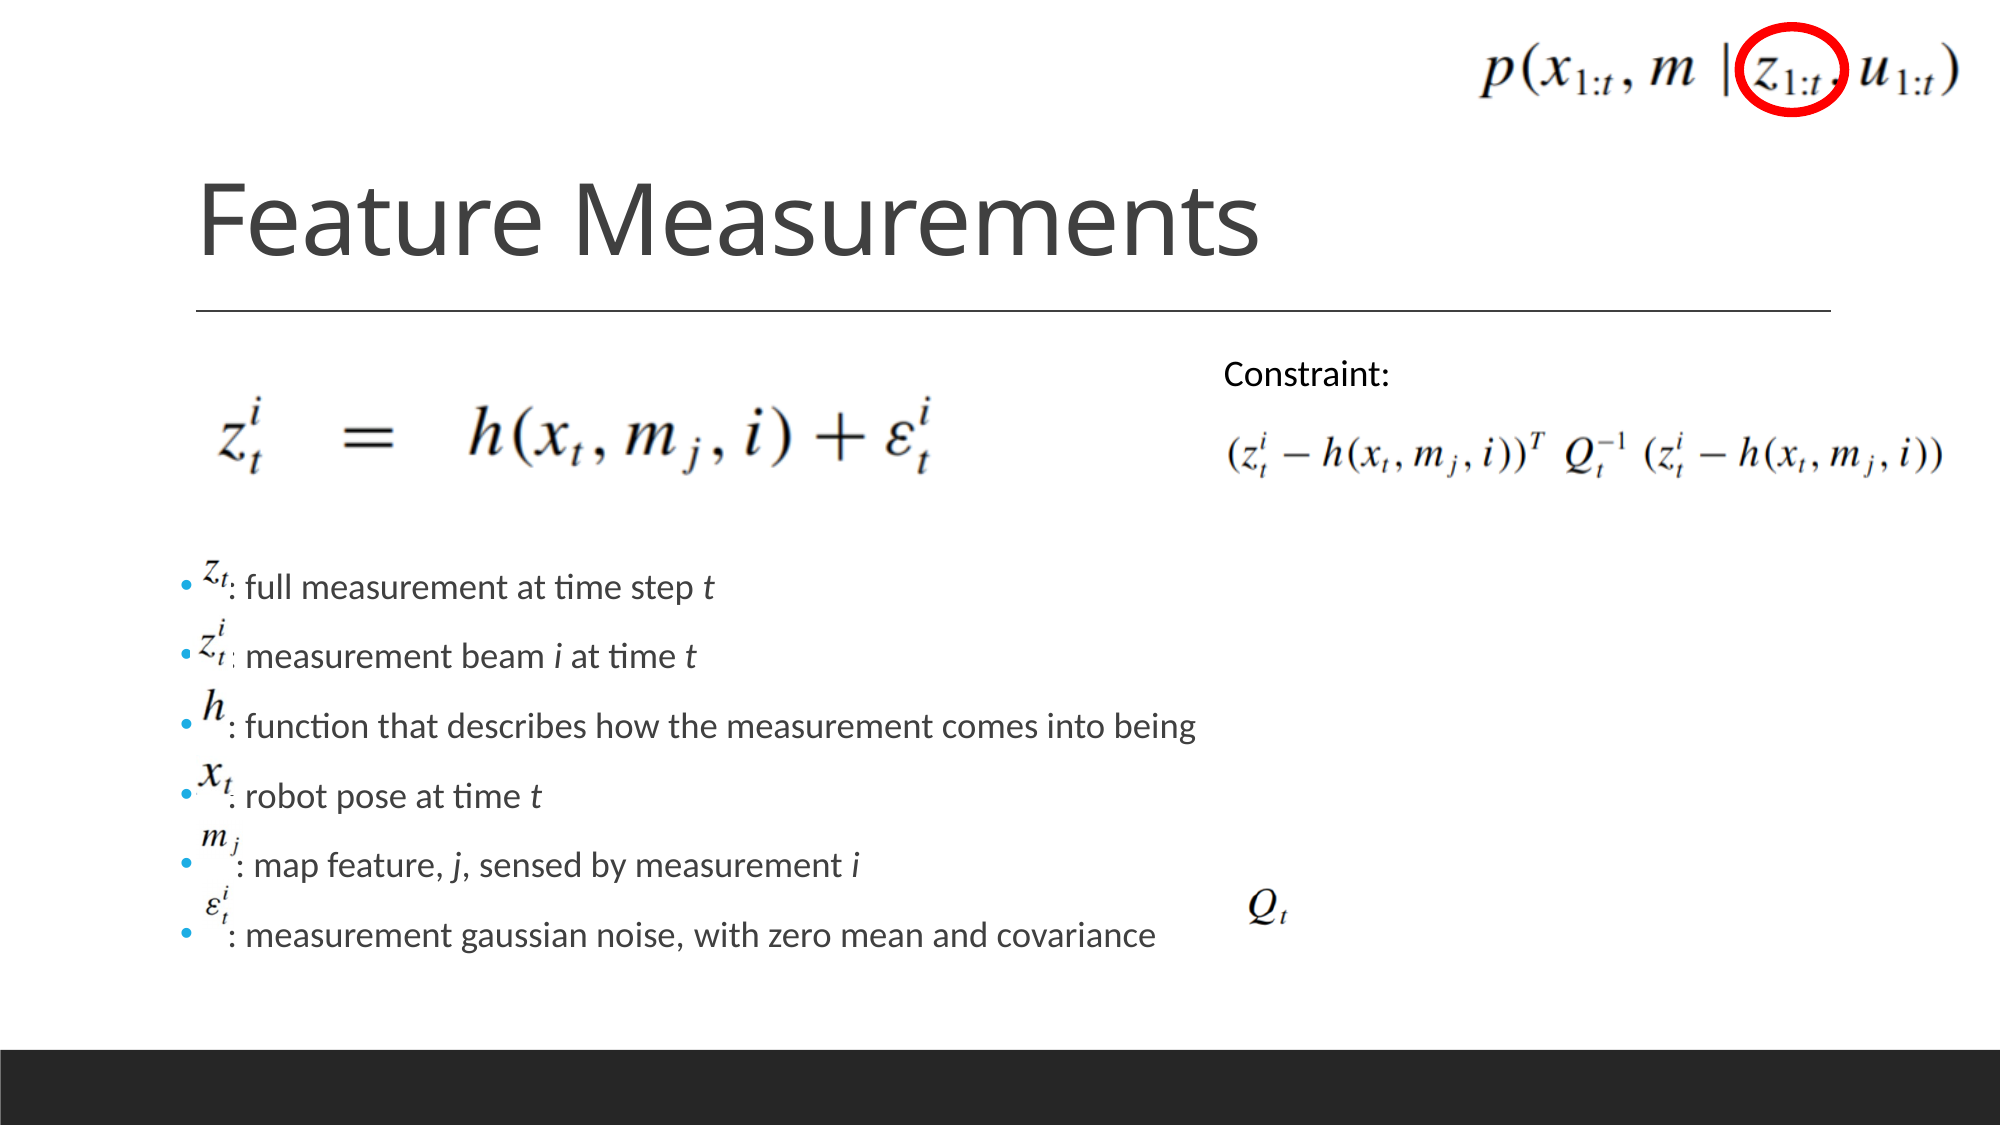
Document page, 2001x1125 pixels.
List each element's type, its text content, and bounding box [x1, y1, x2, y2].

title Feature Measurements [180, 47, 1830, 285]
list : full measurement at time step t : measurement beam i at time t : function that describes how the measurement comes into being : robot pose at time t : map feature, j, sensed by measurement i : measurement gaussian noise, with zero mean and covariance [180, 345, 1830, 963]
picture [1196, 390, 1977, 509]
picture [192, 545, 232, 592]
text_box Constraint: [1208, 341, 1659, 387]
picture [195, 754, 235, 796]
picture [1240, 878, 1291, 931]
picture [196, 819, 244, 859]
picture [201, 878, 234, 929]
picture [195, 678, 228, 729]
picture [179, 353, 973, 509]
picture [1454, 3, 1975, 124]
picture [190, 611, 233, 672]
